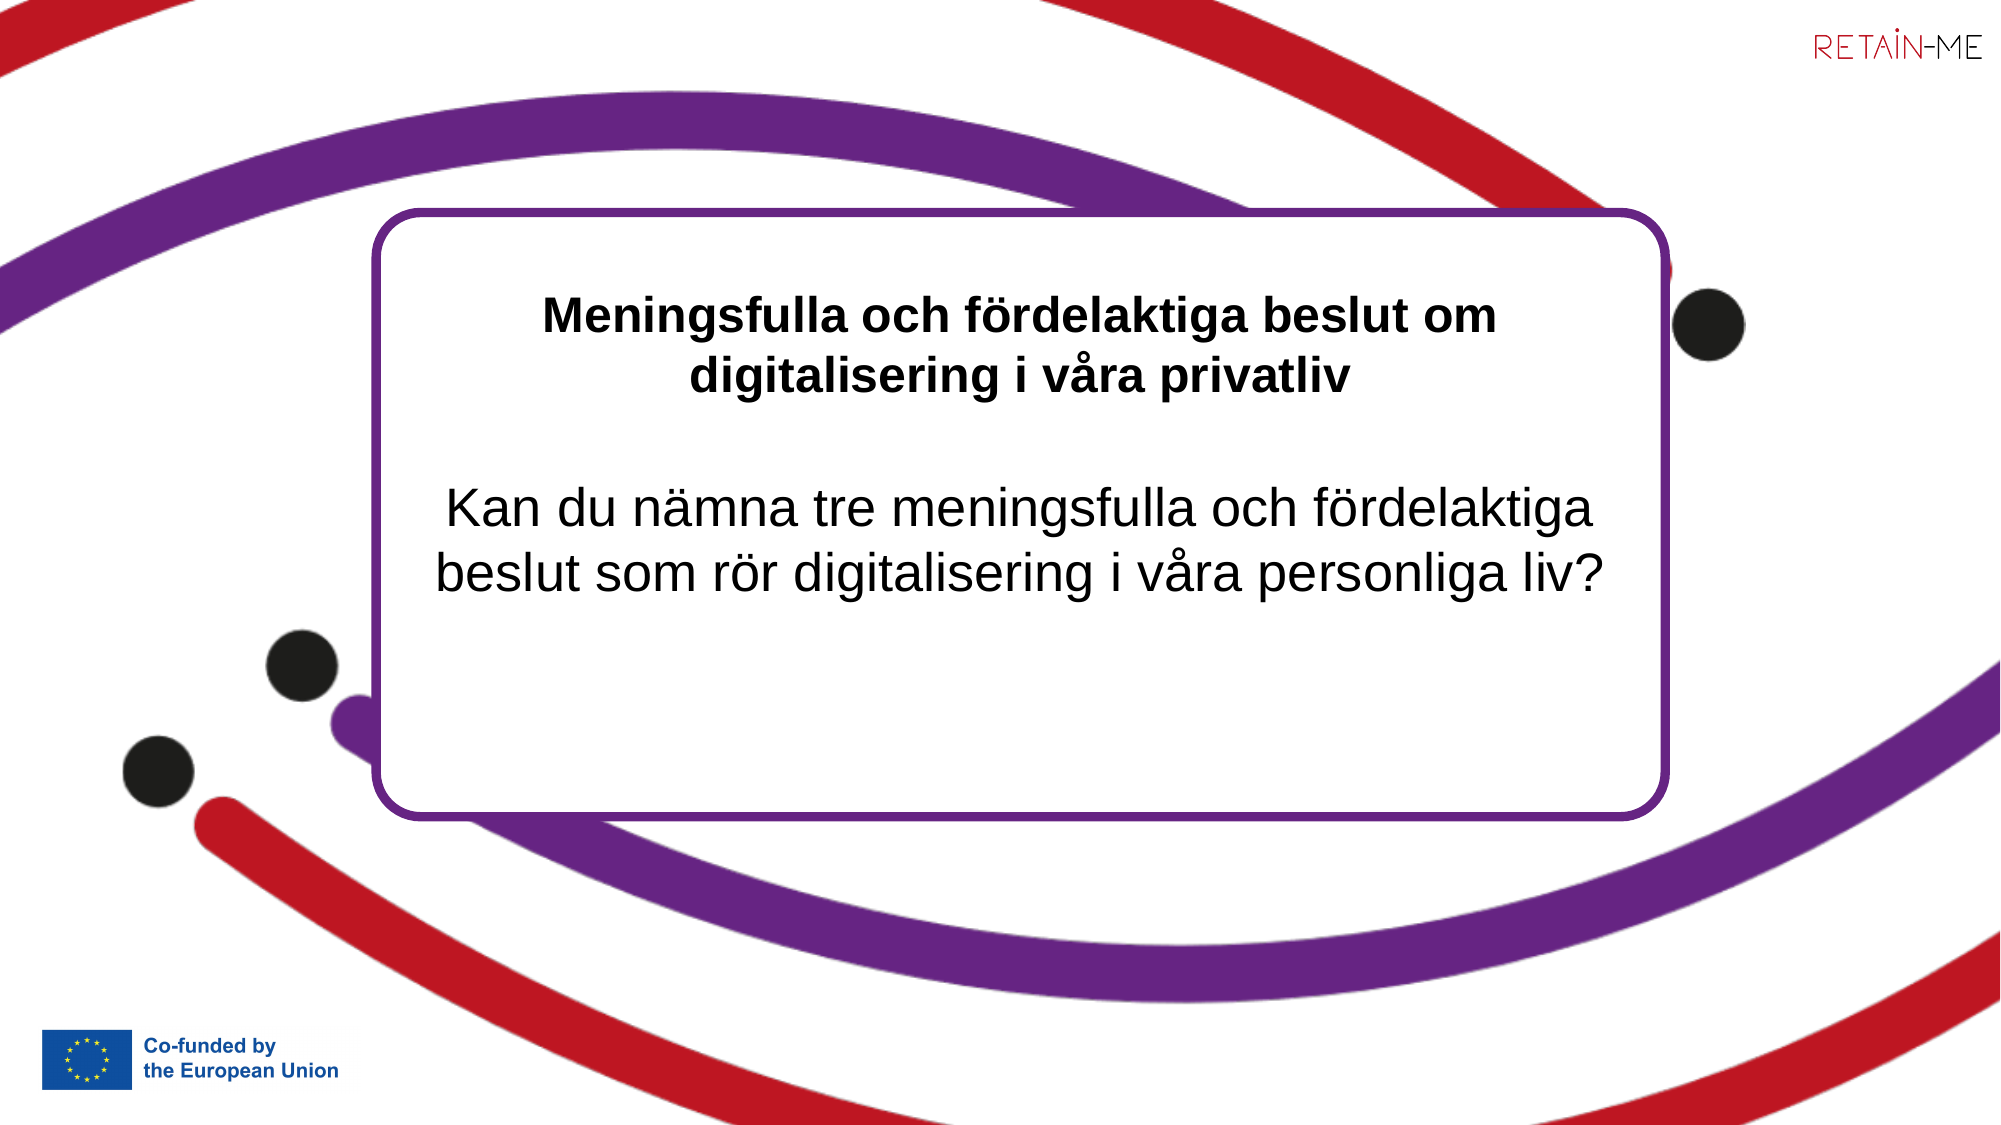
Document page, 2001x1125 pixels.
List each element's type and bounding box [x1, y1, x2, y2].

picture [0, 0, 2001, 1125]
picture [1815, 28, 1983, 59]
text_box [0, 1016, 116, 1103]
